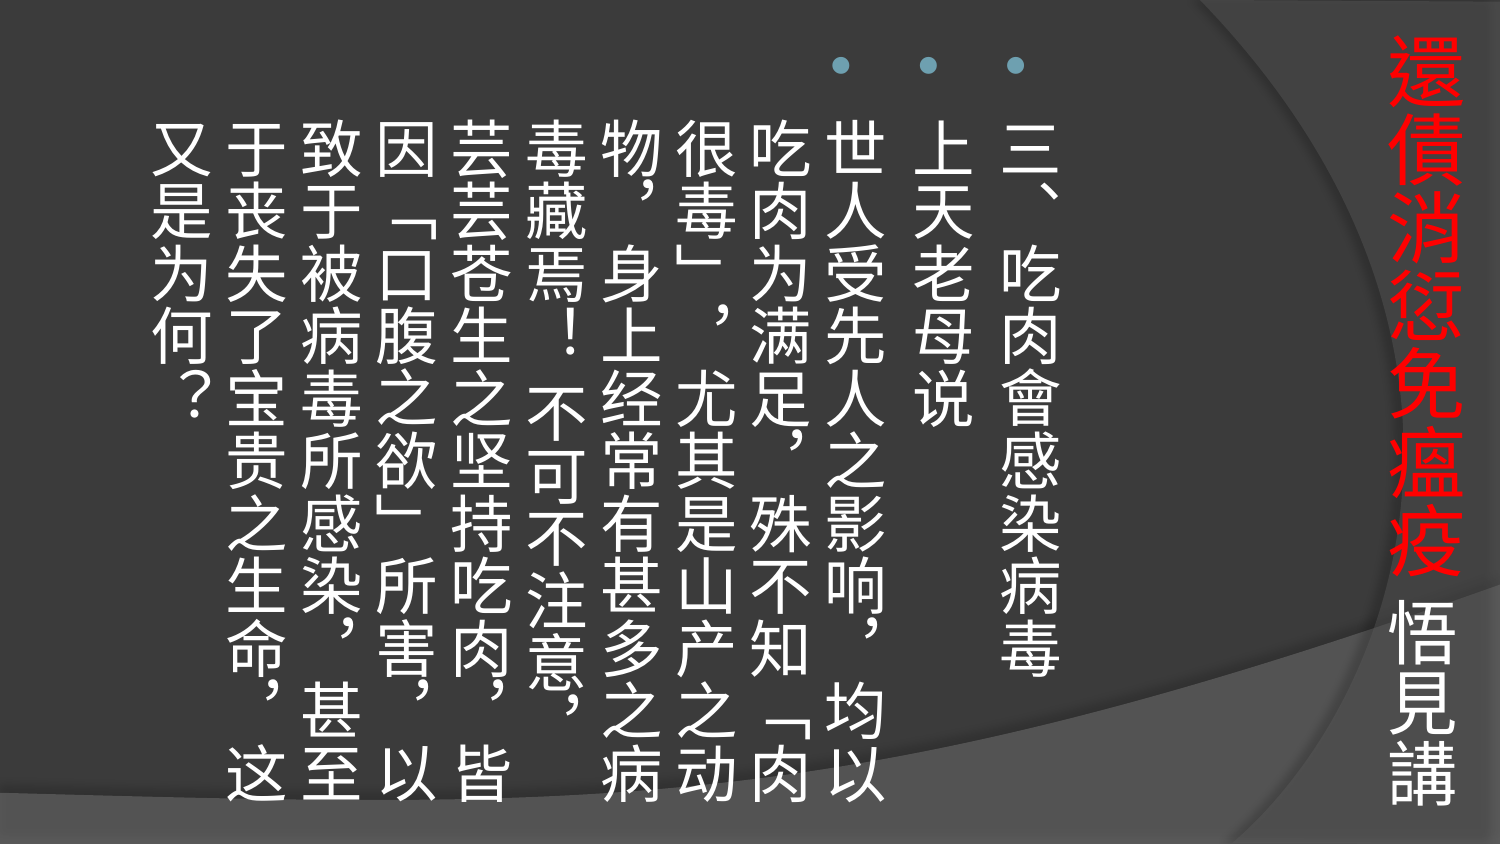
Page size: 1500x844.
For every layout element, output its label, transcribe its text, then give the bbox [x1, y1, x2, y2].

title 還債消愆免瘟疫 悟見講 [1364, 21, 1483, 820]
list 三、吃肉會感染病毒 上天老母说 世人受先人之影响，均以吃肉为满足，殊不知「肉很毒」，尤其是山产之动物，身上经常有甚多之病毒藏焉！ 不可不注意，芸芸苍生之坚持吃肉，皆因「口腹之欲」所害，以致​​于被病毒所感染，甚至于丧失了宝贵之生命，这又是为何？ [29, 33, 1365, 825]
